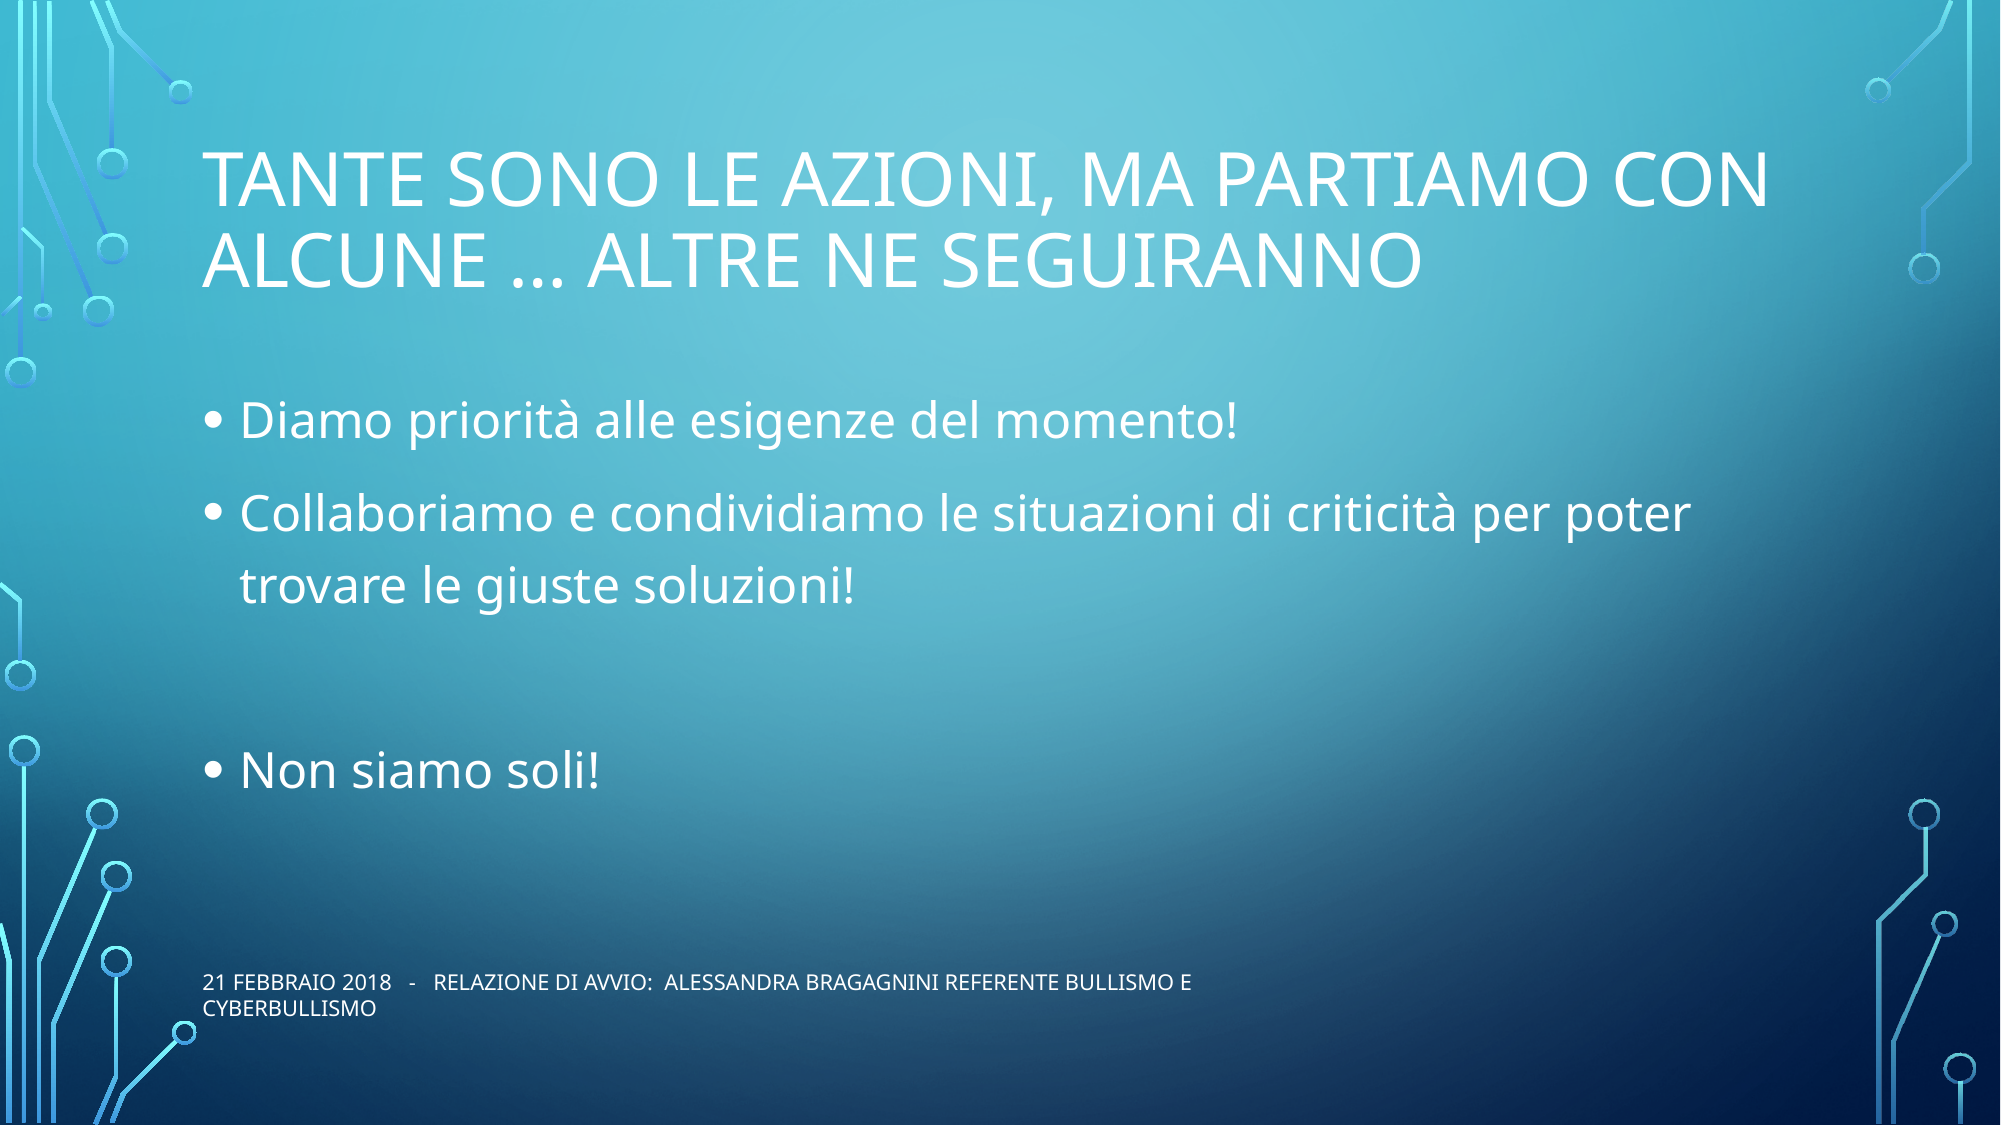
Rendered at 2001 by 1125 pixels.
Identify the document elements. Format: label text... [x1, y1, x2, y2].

list Diamo priorità alle esigenze del momento! Collaboriamo e condividiamo le situazioni di criticità per poter trovare le giuste soluzioni! Non siamo soli! [187, 369, 1813, 950]
title Tante sono le azioni, ma partiamo con alcune … altre ne seguiranno [187, 101, 1813, 344]
footer 21 febbraio 2018 - Relazione di avvio: Alessandra Bragagnini Referente bullismo e cyberbullismo [187, 965, 1357, 1025]
